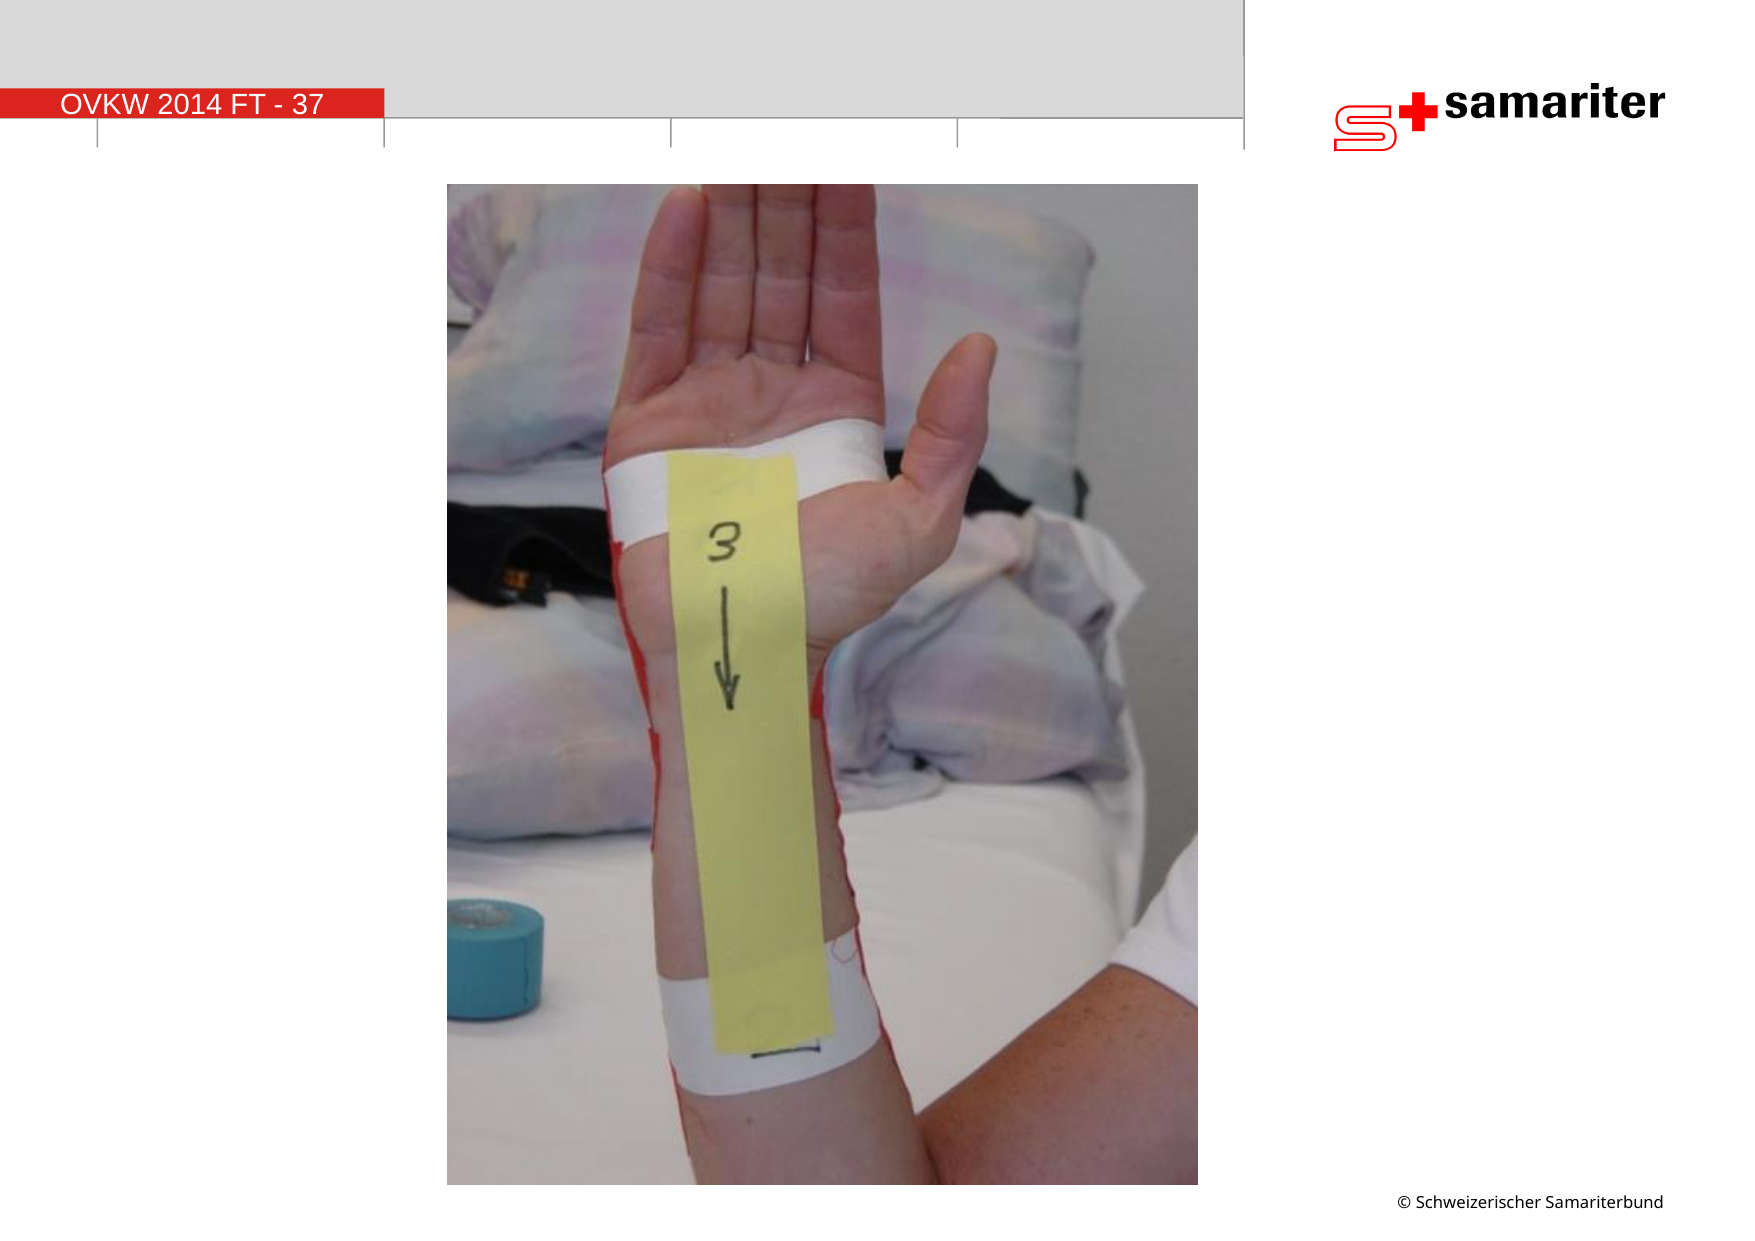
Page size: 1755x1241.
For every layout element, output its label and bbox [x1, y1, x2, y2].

picture [1334, 83, 1666, 151]
picture [447, 184, 1198, 1185]
